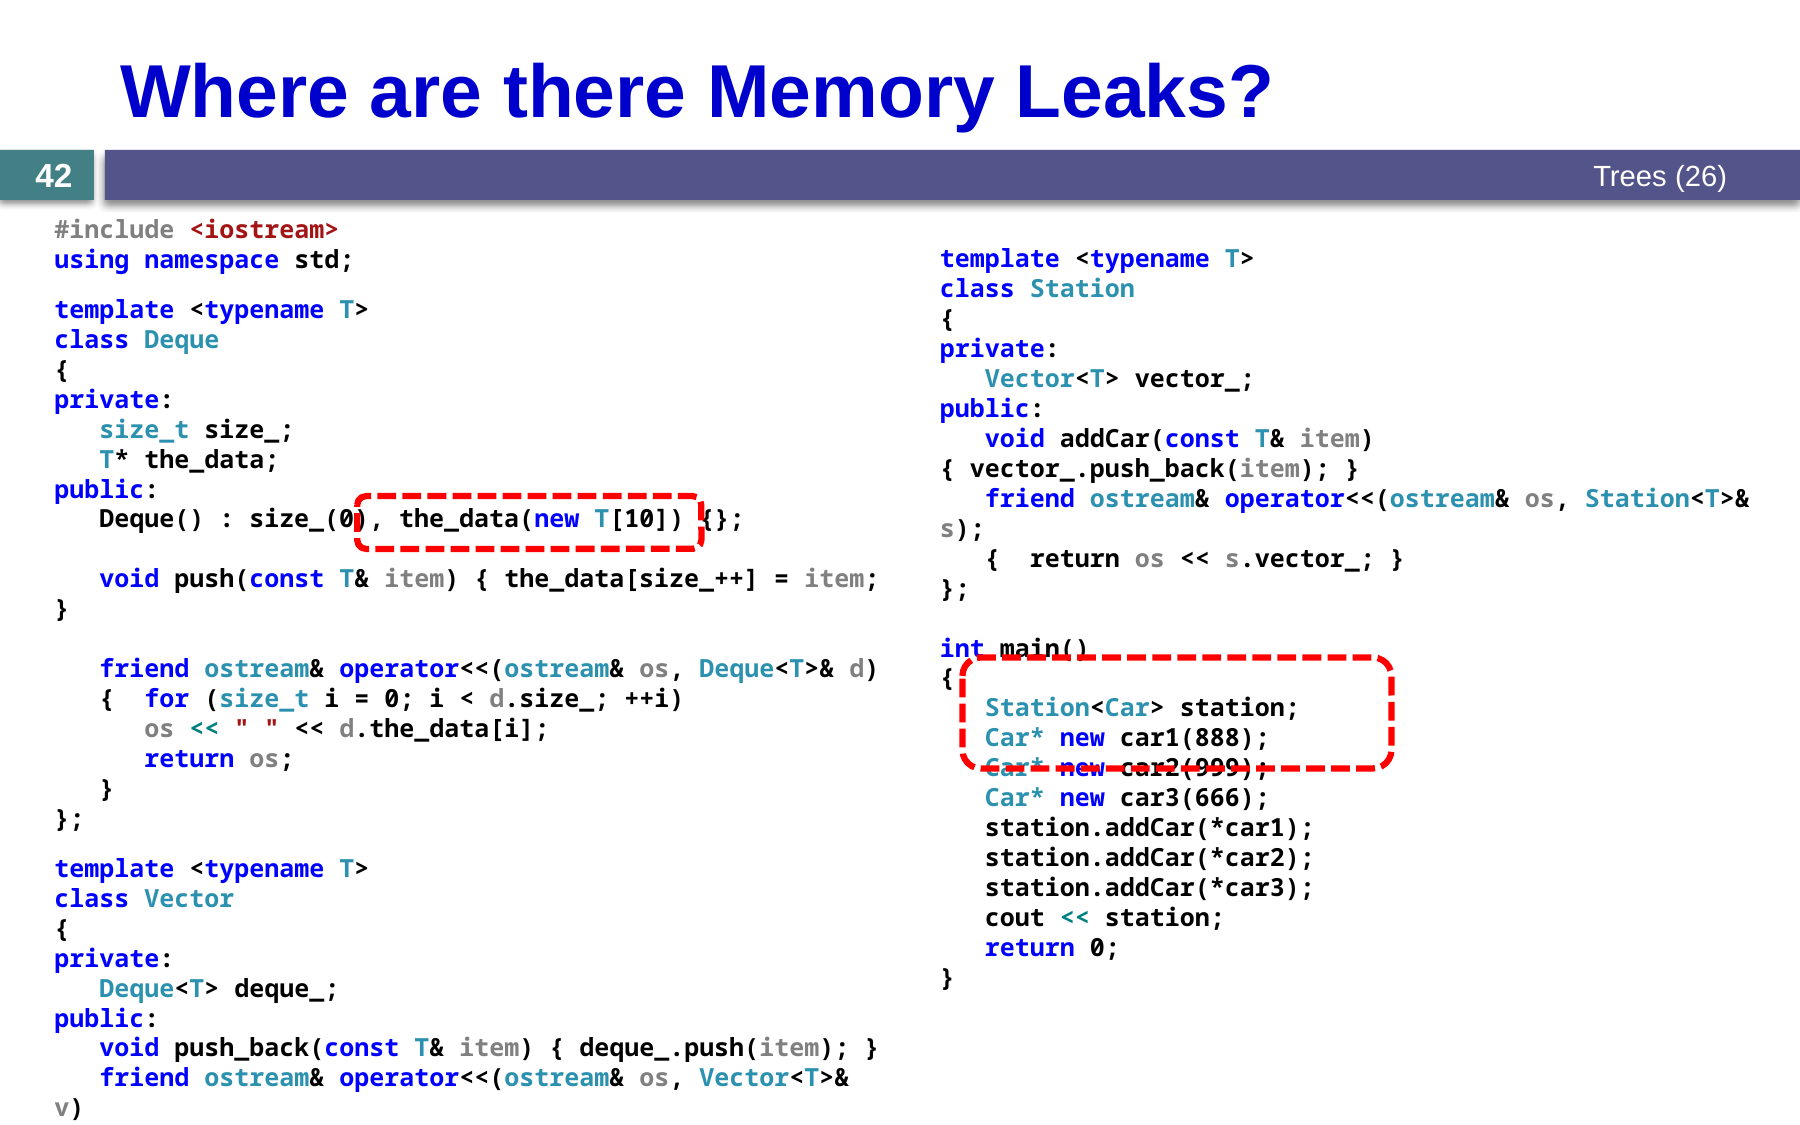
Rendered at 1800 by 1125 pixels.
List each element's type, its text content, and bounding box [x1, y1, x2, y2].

slide_number 42 [0, 151, 108, 197]
text_box [355, 494, 703, 551]
text_box [960, 655, 1394, 771]
footer Trees (26) [925, 149, 1743, 199]
title Where are there Memory Leaks? [104, 27, 1743, 148]
text_box template <typename T> class Station { private: Vector<T> vector_; public: void addCar(const T& item) { vector_.push_back(item); } friend ostream& operator<<(ostream& os, Station<T>& s); { return os << s.vector_; } }; int main() { Station<Car> station; Car* new car1(888); Car* new car2(999); Car* new car3(666); station.addCar(*car1); station.addCar(*car2); station.addCar(*car3); cout << station; return 0; } [925, 235, 1778, 999]
text_box #include <iostream> using namespace std; template <typename T> class Deque { private: size_t size_; T* the_data; public: Deque() : size_(0), the_data(new T[10]) {}; void push(const T& item) { the_data[size_++] = item; } friend ostream& operator<<(ostream& os, Deque<T>& d) { for (size_t i = 0; i < d.size_; ++i) os << " " << d.the_data[i]; return os; } }; template <typename T> class Vector { private: Deque<T> deque_; public: void push_back(const T& item) { deque_.push(item); } friend ostream& operator<<(ostream& os, Vector<T>& v) { return os << v.deque_; } }; [39, 206, 900, 1125]
